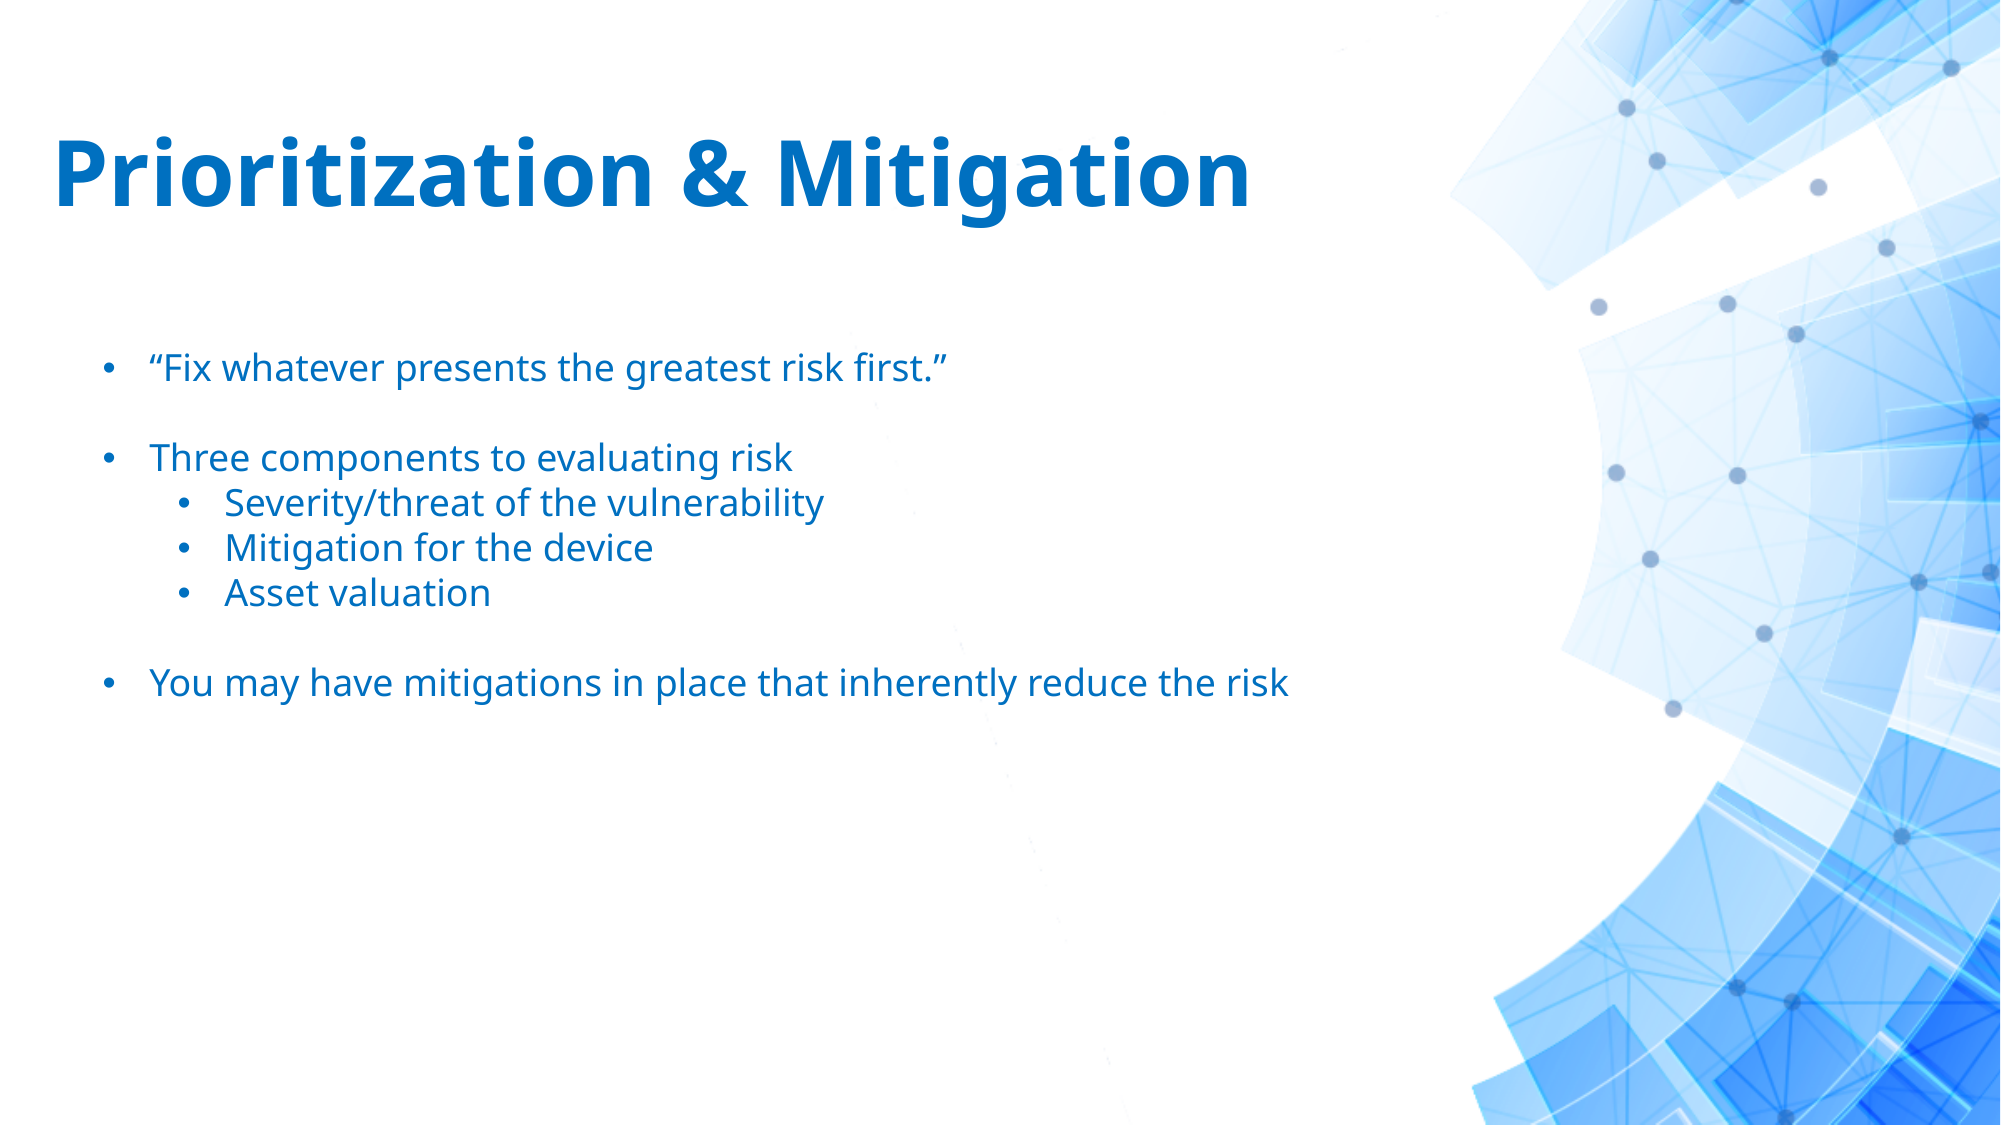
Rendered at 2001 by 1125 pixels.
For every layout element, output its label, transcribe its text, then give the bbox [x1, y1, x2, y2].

title Prioritization & Mitigation [35, 68, 1451, 286]
text_box “Fix whatever presents the greatest risk first.” Three components to evaluating risk Severity/threat of the vulnerability Mitigation for the device Asset valuation You may have mitigations in place that inherently reduce the risk [87, 337, 1451, 712]
picture [0, 0, 2001, 1125]
